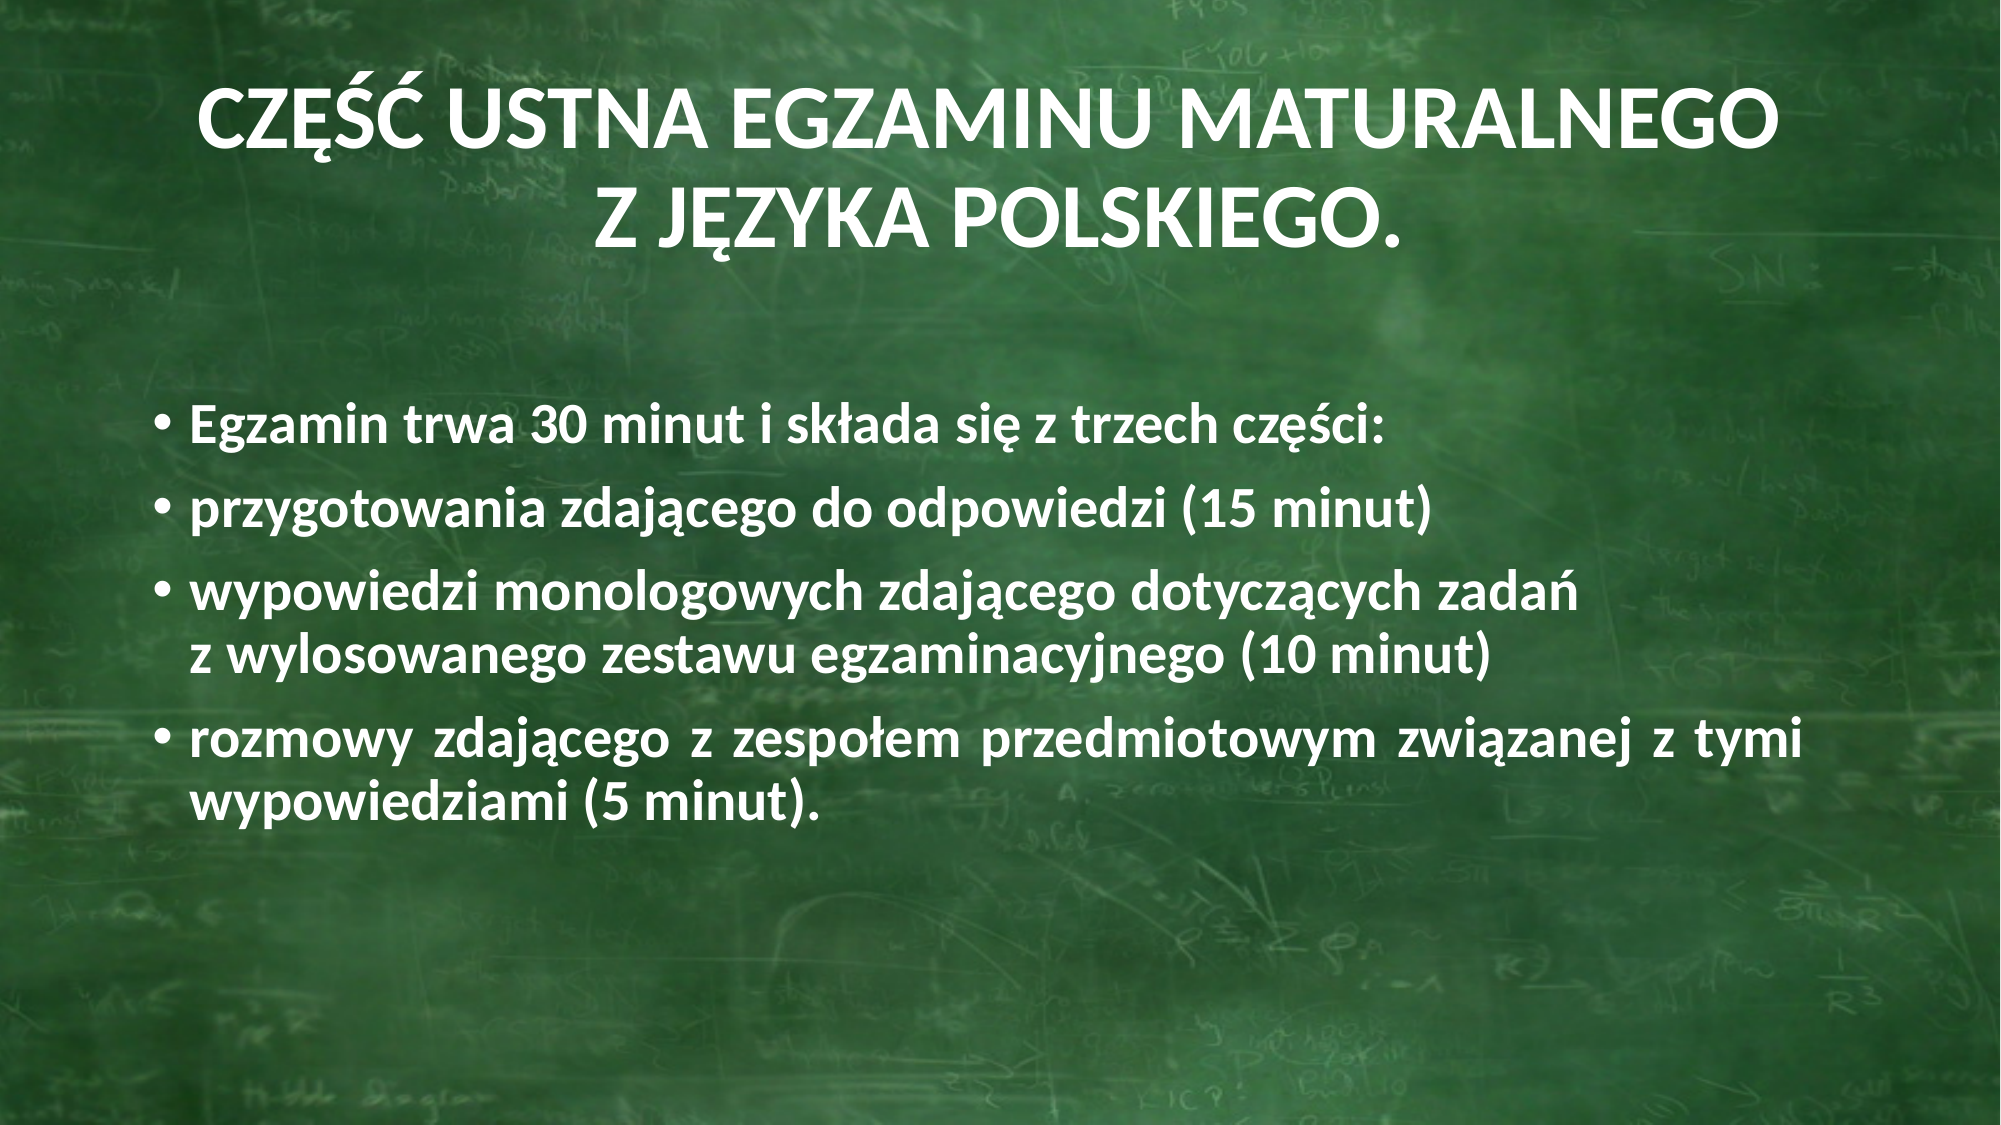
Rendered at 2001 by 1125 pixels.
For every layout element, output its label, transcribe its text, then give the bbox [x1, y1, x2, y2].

picture [0, 0, 2001, 1125]
list Egzamin trwa 30 minut i składa się z trzech części: przygotowania zdającego do odpowiedzi (15 minut) wypowiedzi monologowych zdającego dotyczących zadań z wylosowanego zestawu egzaminacyjnego (10 minut) rozmowy zdającego z zespołem przedmiotowym związanej z tymi wypowiedziami (5 minut). [137, 385, 1821, 884]
title CZĘŚĆ USTNA EGZAMINU MATURALNEGO Z JĘZYKA POLSKIEGO. [137, 59, 1863, 278]
